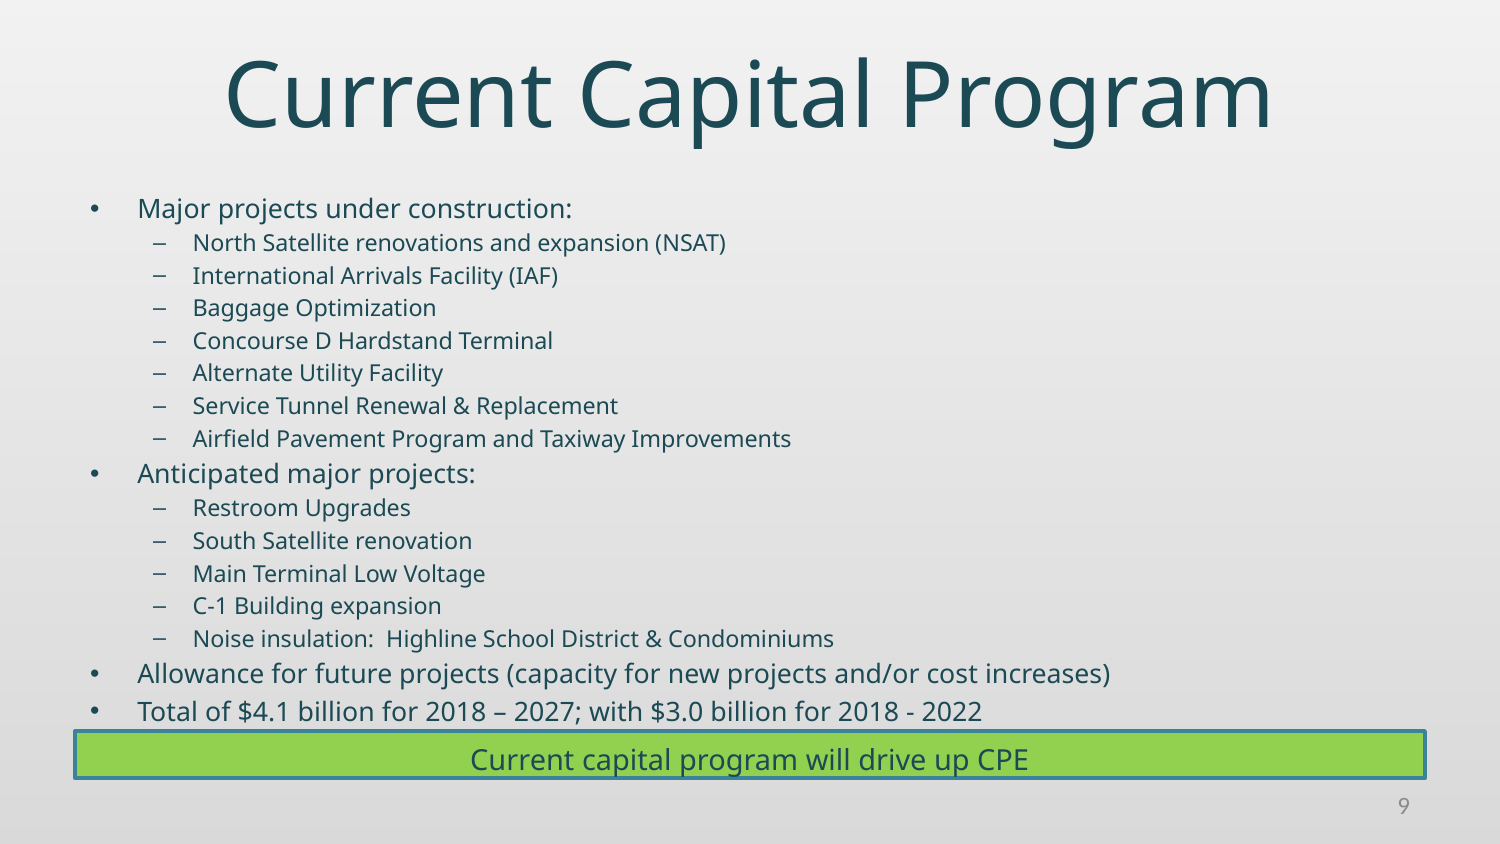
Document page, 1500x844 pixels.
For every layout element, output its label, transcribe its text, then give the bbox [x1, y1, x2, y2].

list Current capital program will drive up CPE [75, 734, 1425, 785]
slide_number 9 [1074, 782, 1425, 828]
title Current Capital Program [75, 21, 1425, 160]
list Major projects under construction: North Satellite renovations and expansion (NSAT) International Arrivals Facility (IAF) Baggage Optimization Concourse D Hardstand Terminal Alternate Utility Facility Service Tunnel Renewal & Replacement Airfield Pavement Program and Taxiway Improvements Anticipated major projects: Restroom Upgrades South Satellite renovation Main Terminal Low Voltage C-1 Building expansion Noise insulation: Highline School District & Condominiums Allowance for future projects (capacity for new projects and/or cost increases) Total of $4.1 billion for 2018 – 2027; with $3.0 billion for 2018 - 2022 [75, 184, 1425, 734]
